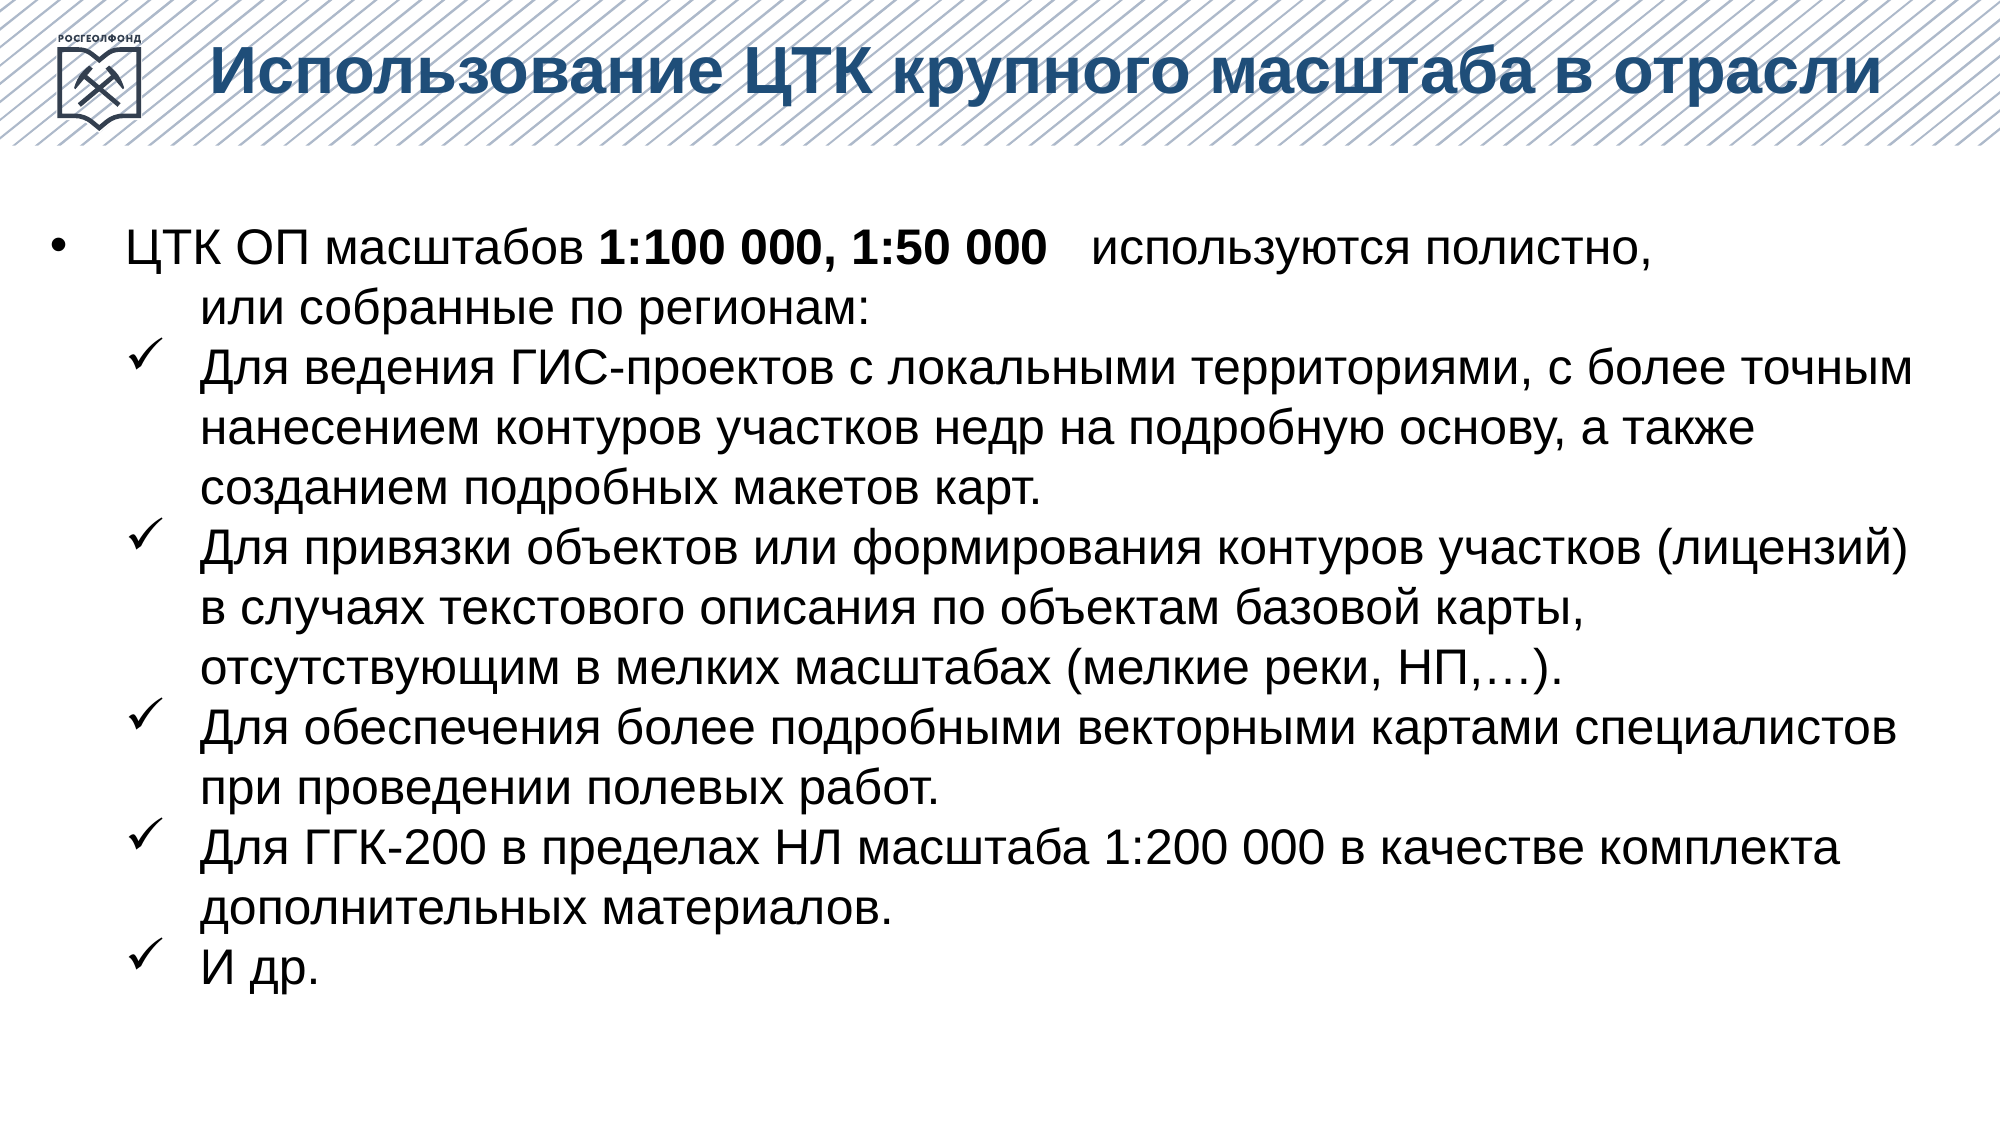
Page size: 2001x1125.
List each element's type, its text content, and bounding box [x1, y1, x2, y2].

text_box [0, 0, 2000, 146]
text_box ЦТК ОП масштабов 1:100 000, 1:50 000 используются полистно, или собранные по регионам: Для ведения ГИС-проектов с локальными территориями, с более точным нанесением контуров участков недр на подробную основу, а также созданием подробных макетов карт. Для привязки объектов или формирования контуров участков (лицензий) в случаях текстового описания по объектам базовой карты, отсутствующим в мелких масштабах (мелкие реки, НП,…). Для обеспечения более подробными векторными картами специалистов при проведении полевых работ. Для ГГК-200 в пределах НЛ масштаба 1:200 000 в качестве комплекта дополнительных материалов. И др. [35, 206, 1959, 1002]
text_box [57, 34, 142, 131]
